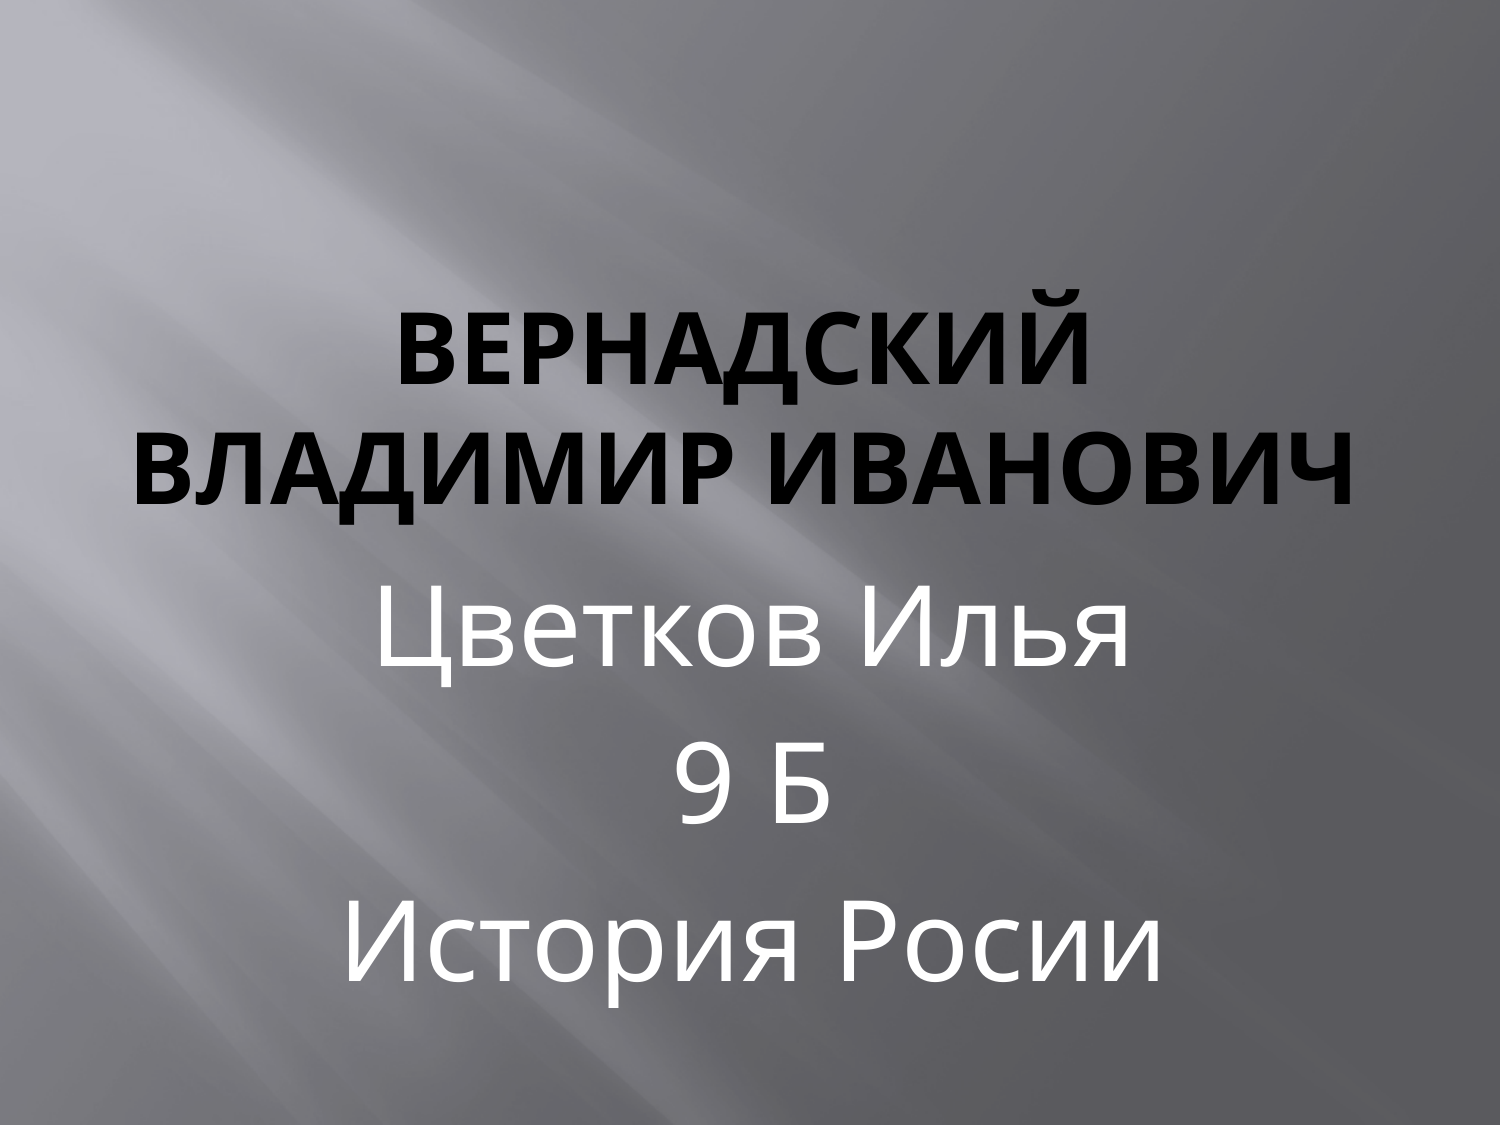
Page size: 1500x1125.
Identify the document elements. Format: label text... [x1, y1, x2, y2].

title Вернадский Владимир Иванович [69, 224, 1420, 525]
subtitle Цветков Илья 9 Б История Росии [225, 546, 1282, 929]
